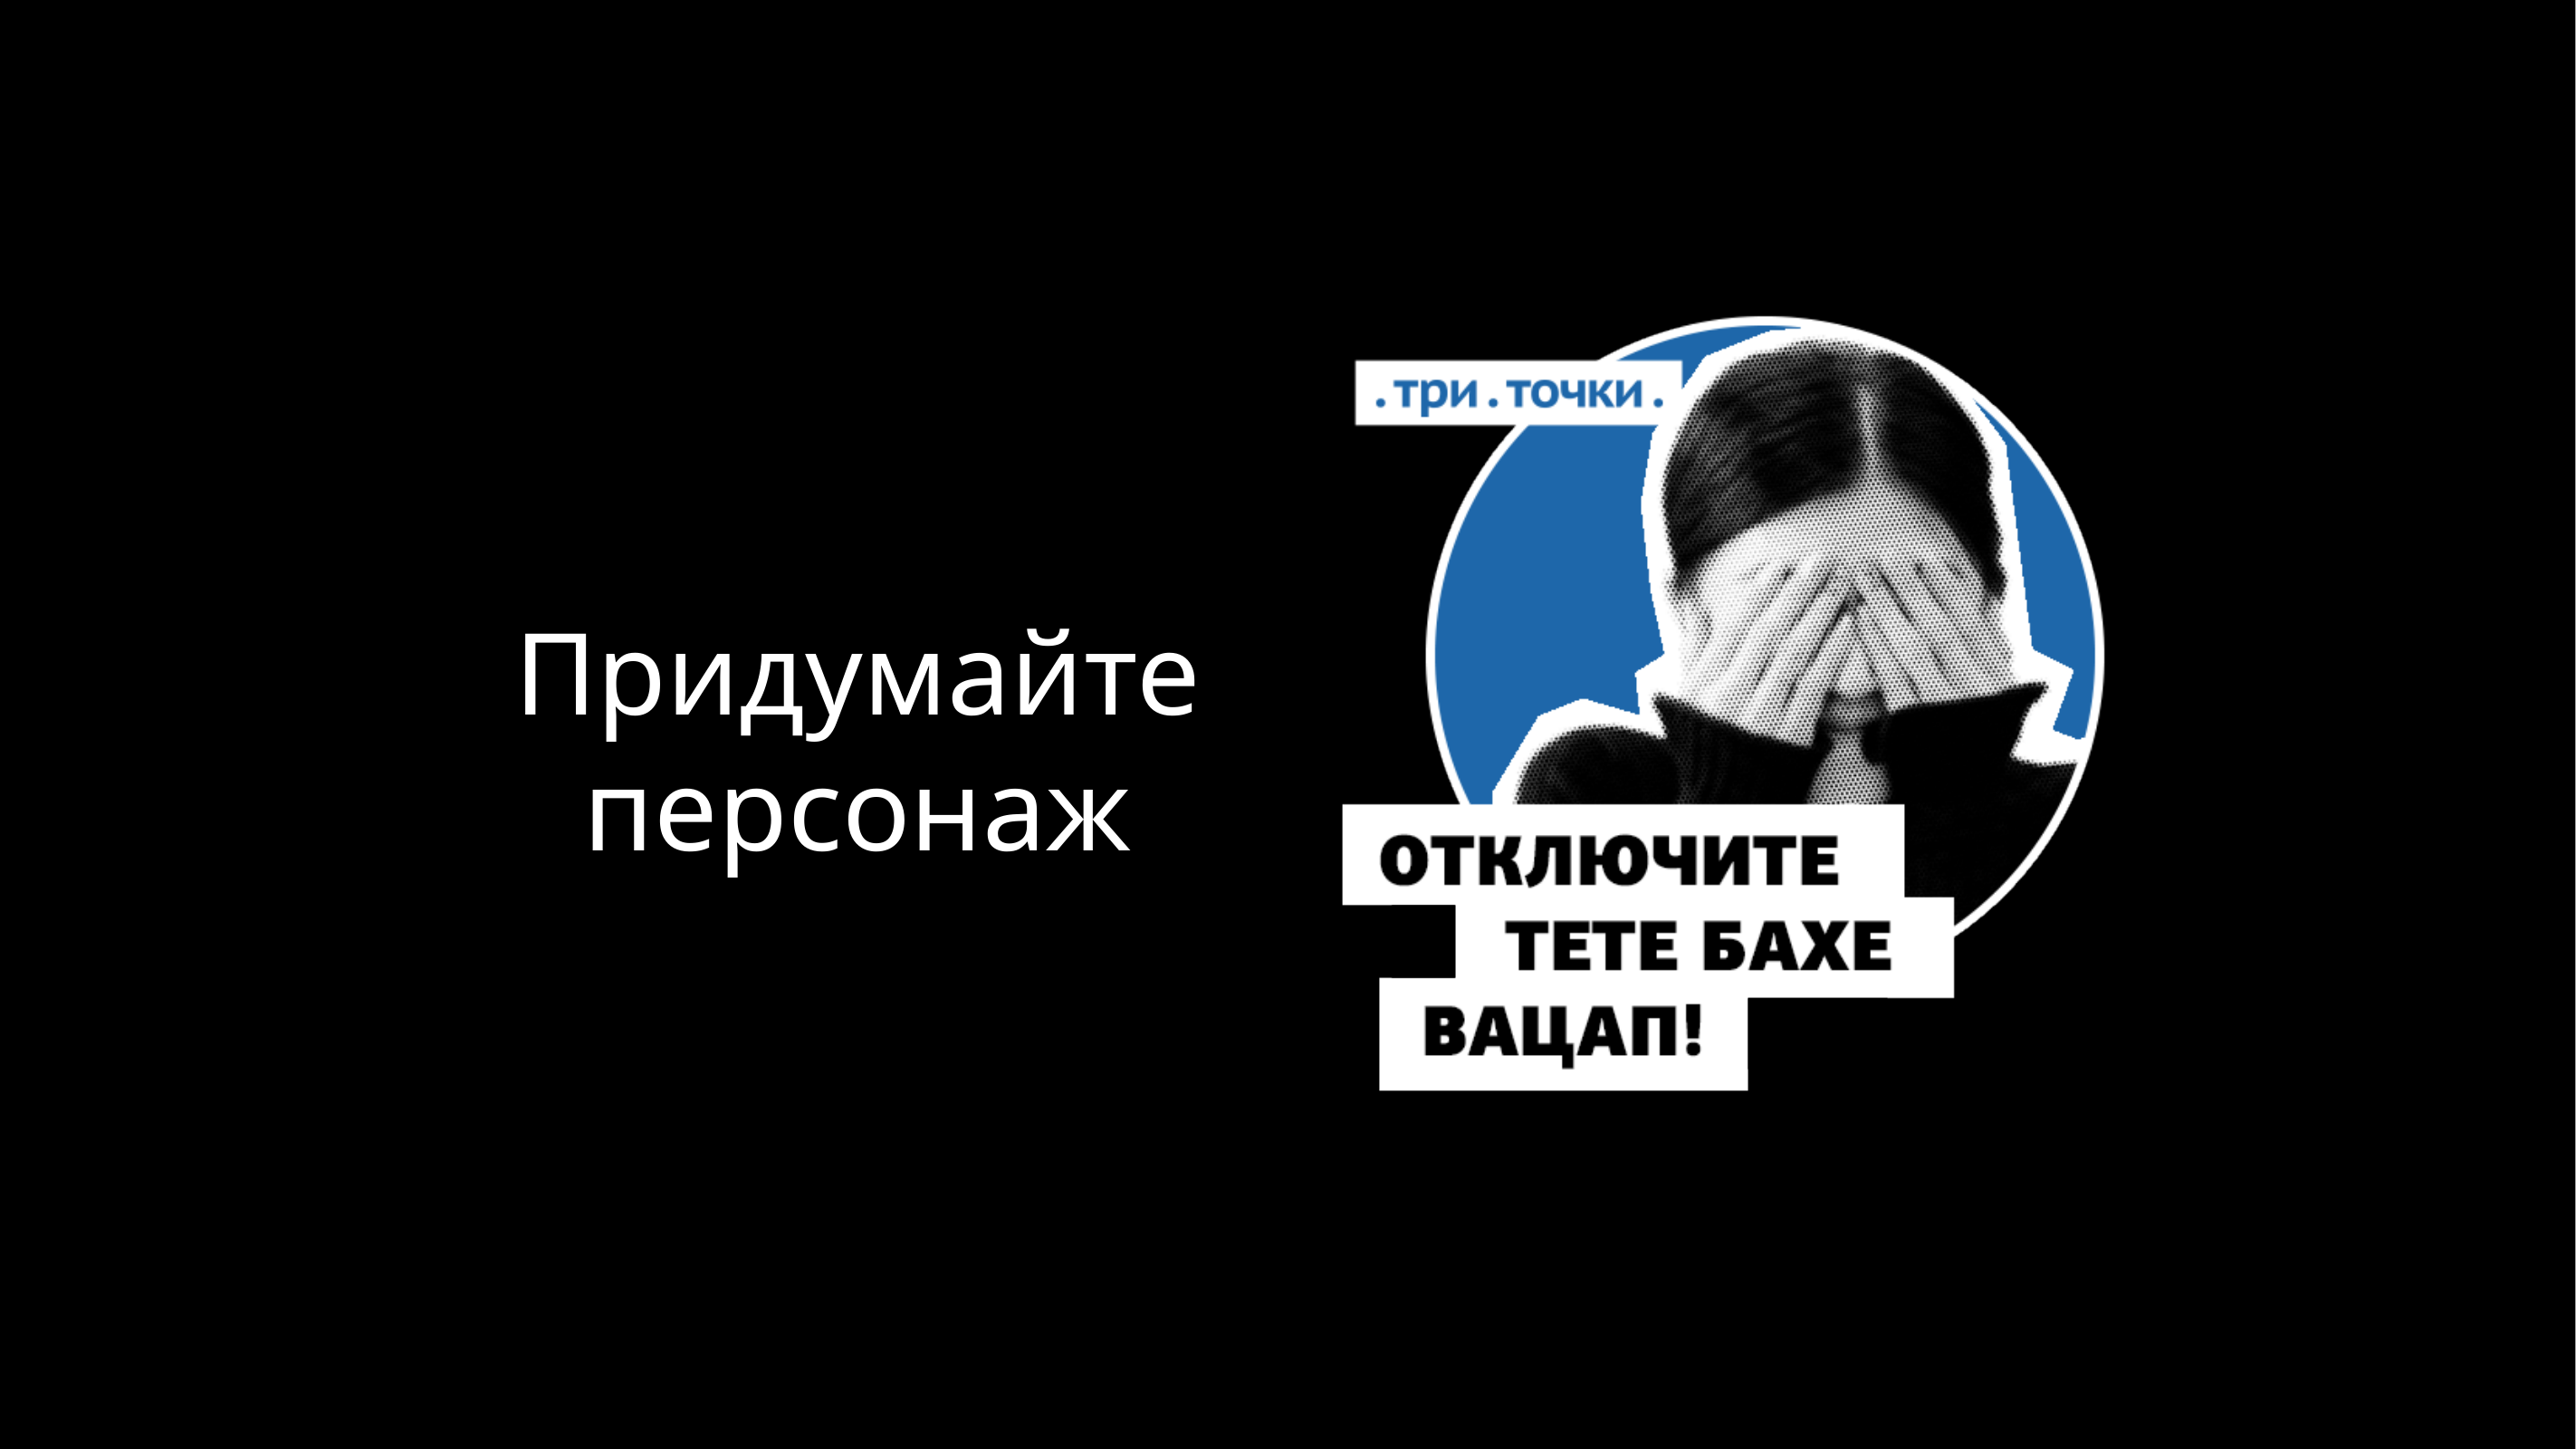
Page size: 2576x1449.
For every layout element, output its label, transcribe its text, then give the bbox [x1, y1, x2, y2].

title Придумайте персонаж [417, 288, 1298, 882]
picture [1319, 309, 2112, 1102]
